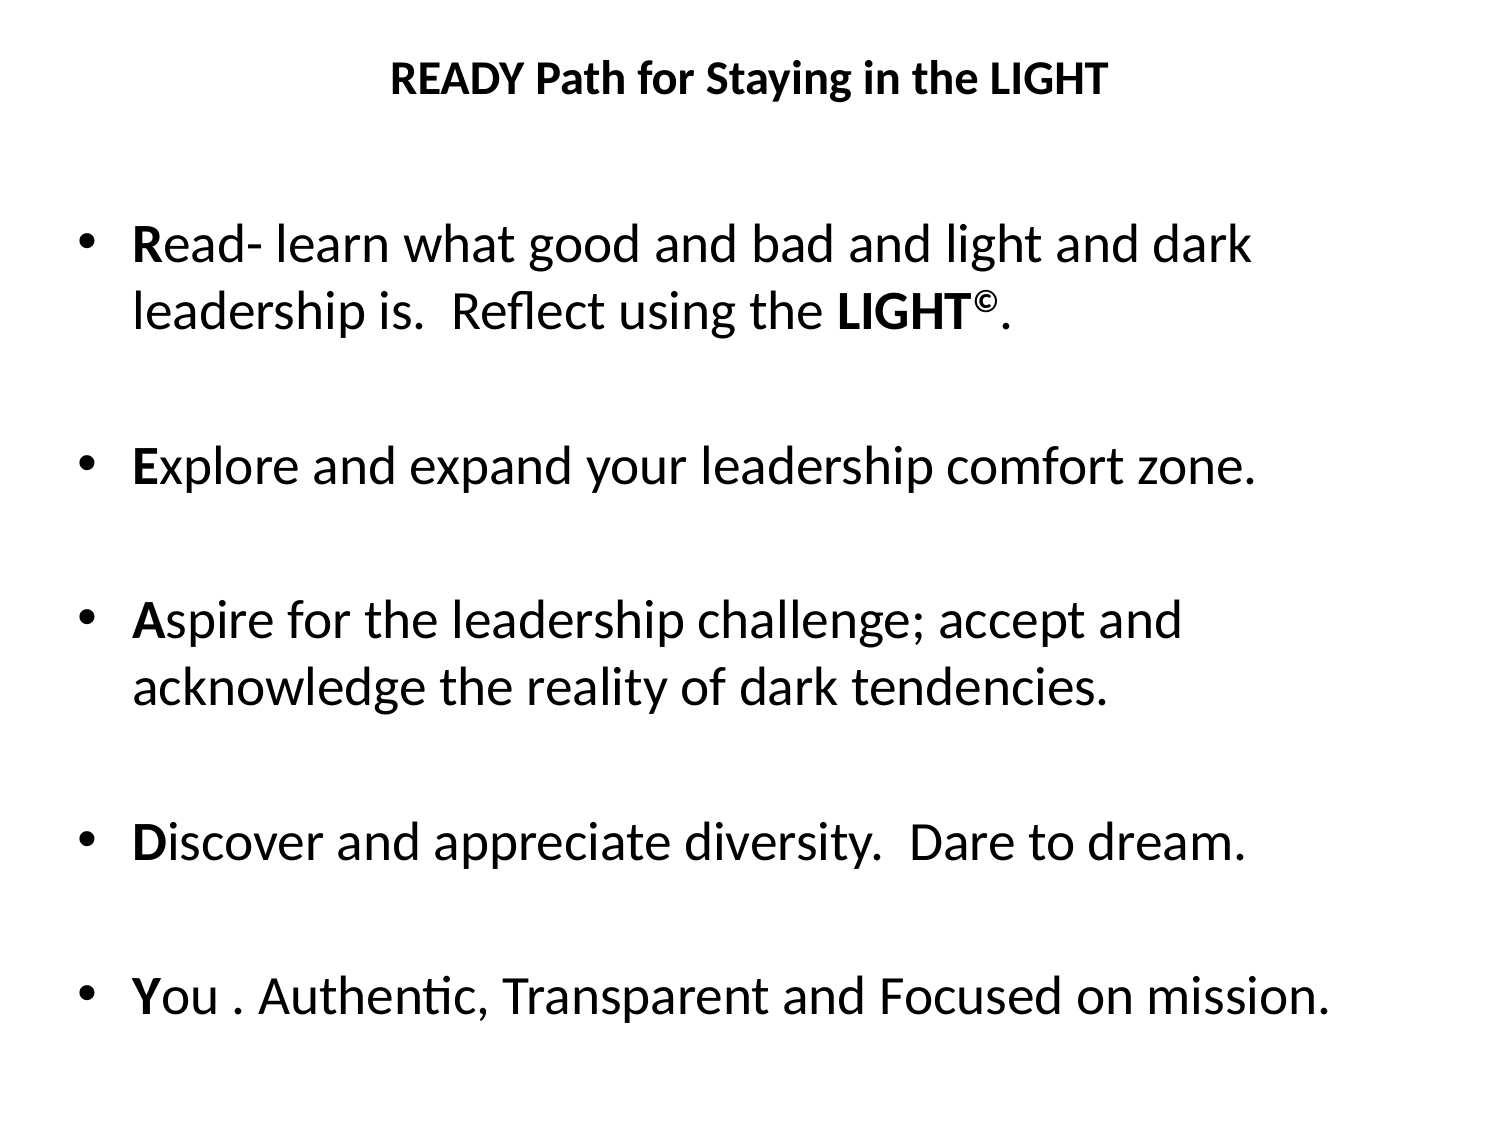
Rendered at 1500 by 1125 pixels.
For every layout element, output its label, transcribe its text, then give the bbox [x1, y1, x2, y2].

title READY Path for Staying in the LIGHT [75, 37, 1425, 113]
list Read- learn what good and bad and light and dark leadership is. Reflect using the LIGHT©. Explore and expand your leadership comfort zone. Aspire for the leadership challenge; accept and acknowledge the reality of dark tendencies. Discover and appreciate diversity. Dare to dream. You . Authentic, Transparent and Focused on mission. [62, 200, 1413, 1050]
